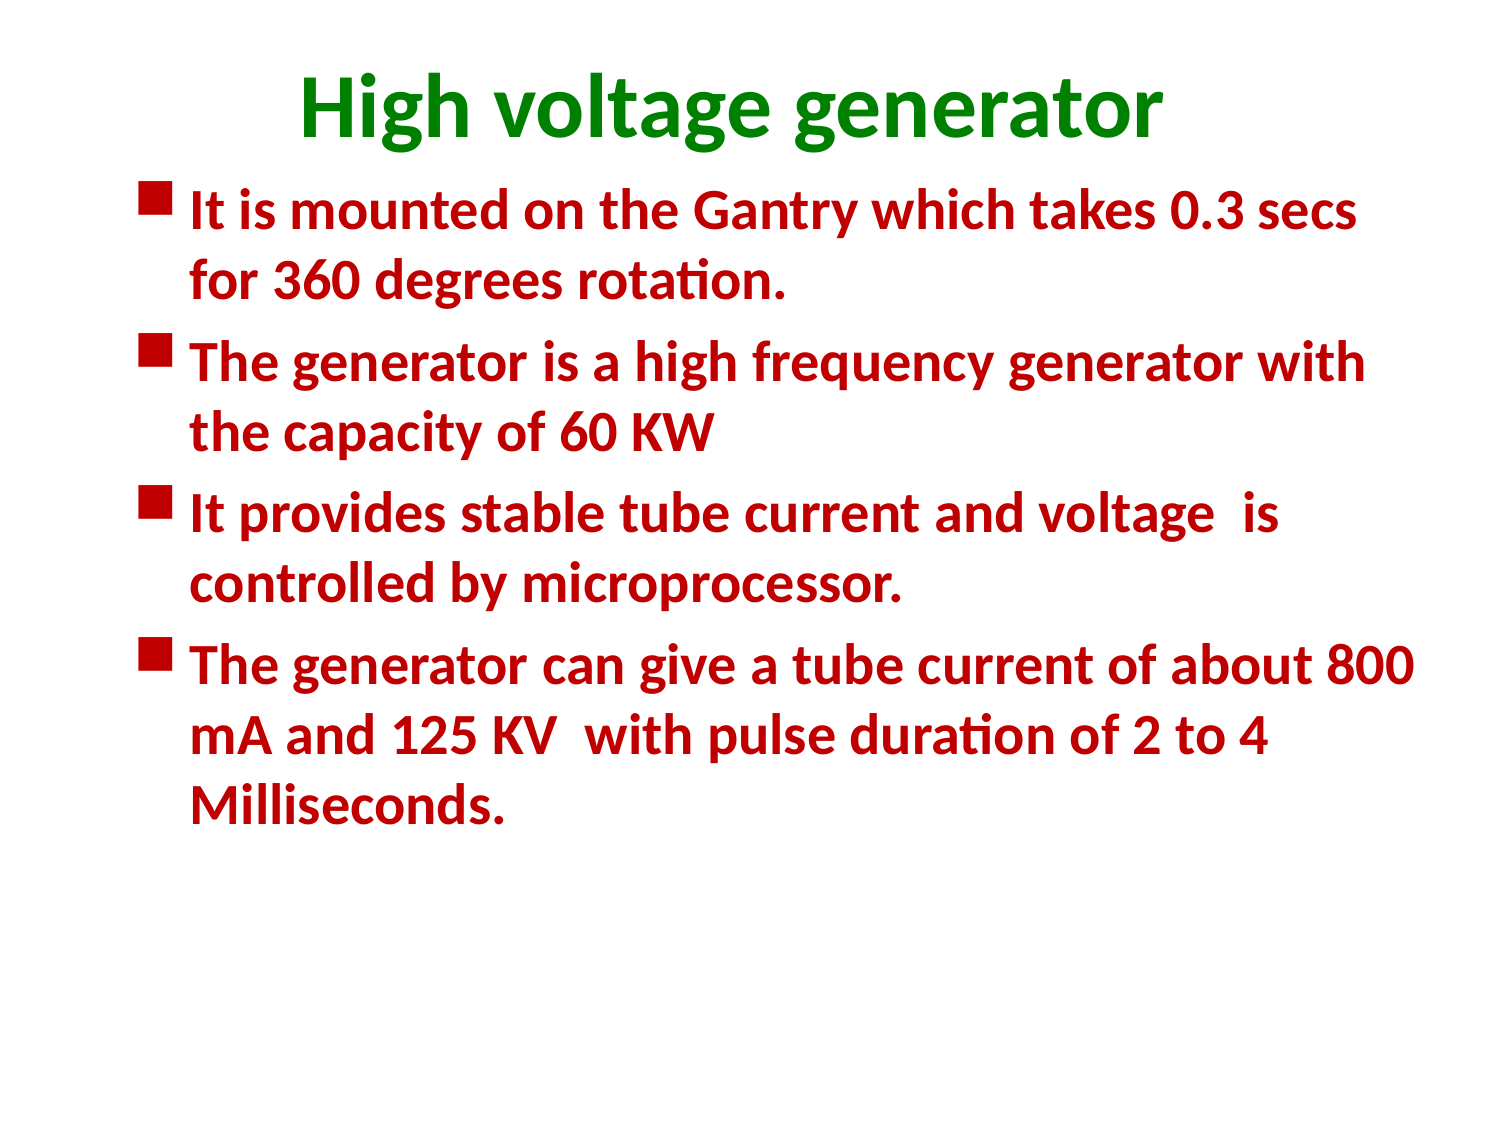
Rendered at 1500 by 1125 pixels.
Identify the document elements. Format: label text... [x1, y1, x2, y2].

title High voltage generator [215, 37, 1250, 163]
subtitle It is mounted on the Gantry which takes 0.3 secs for 360 degrees rotation. The generator is a high frequency generator with the capacity of 60 KW It provides stable tube current and voltage is controlled by microprocessor. The generator can give a tube current of about 800 mA and 125 KV with pulse duration of 2 to 4 Milliseconds. [118, 163, 1443, 1047]
